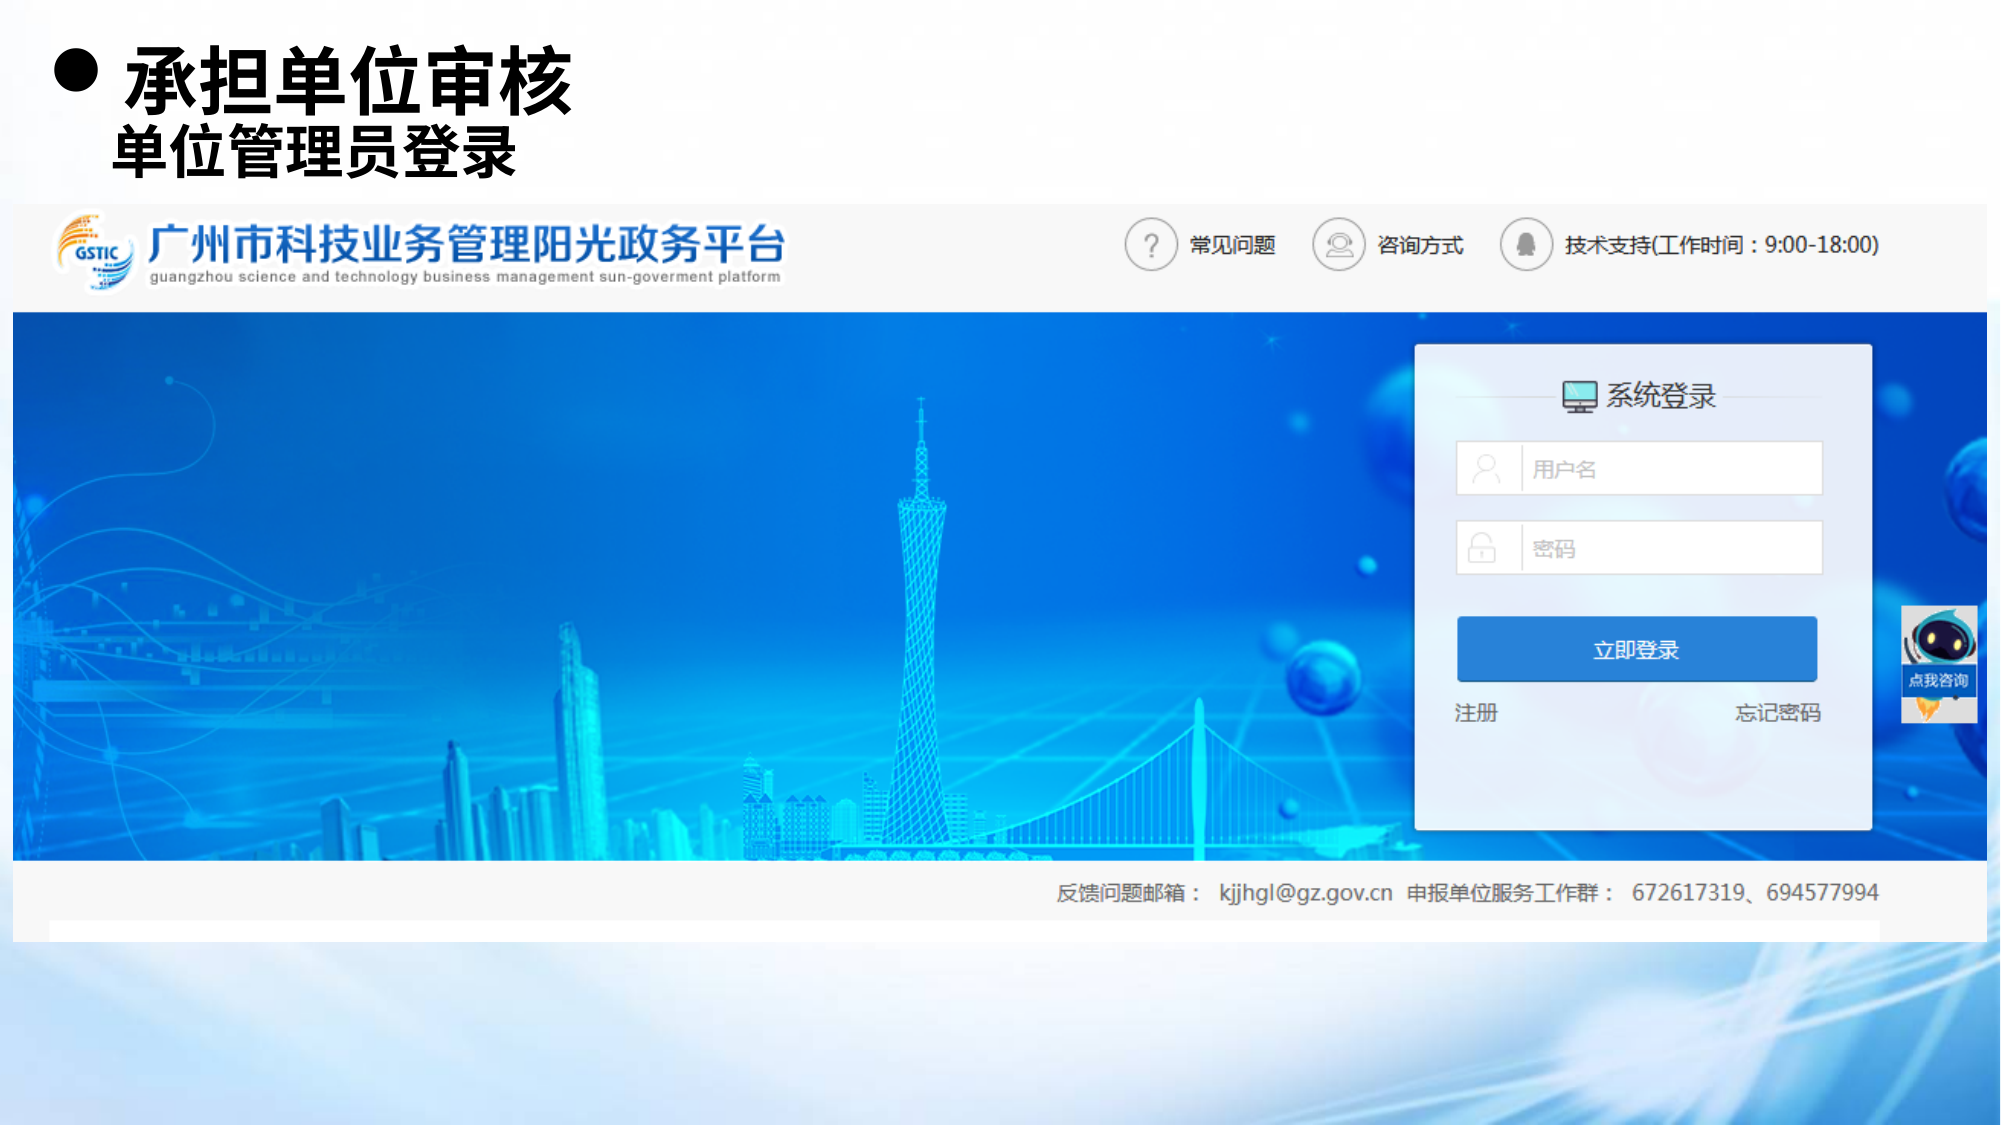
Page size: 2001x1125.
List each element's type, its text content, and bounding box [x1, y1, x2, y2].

text_box 单位管理员登录 [96, 107, 844, 193]
text_box 承担单位审核 [33, 27, 1100, 121]
picture [0, 0, 2001, 1125]
